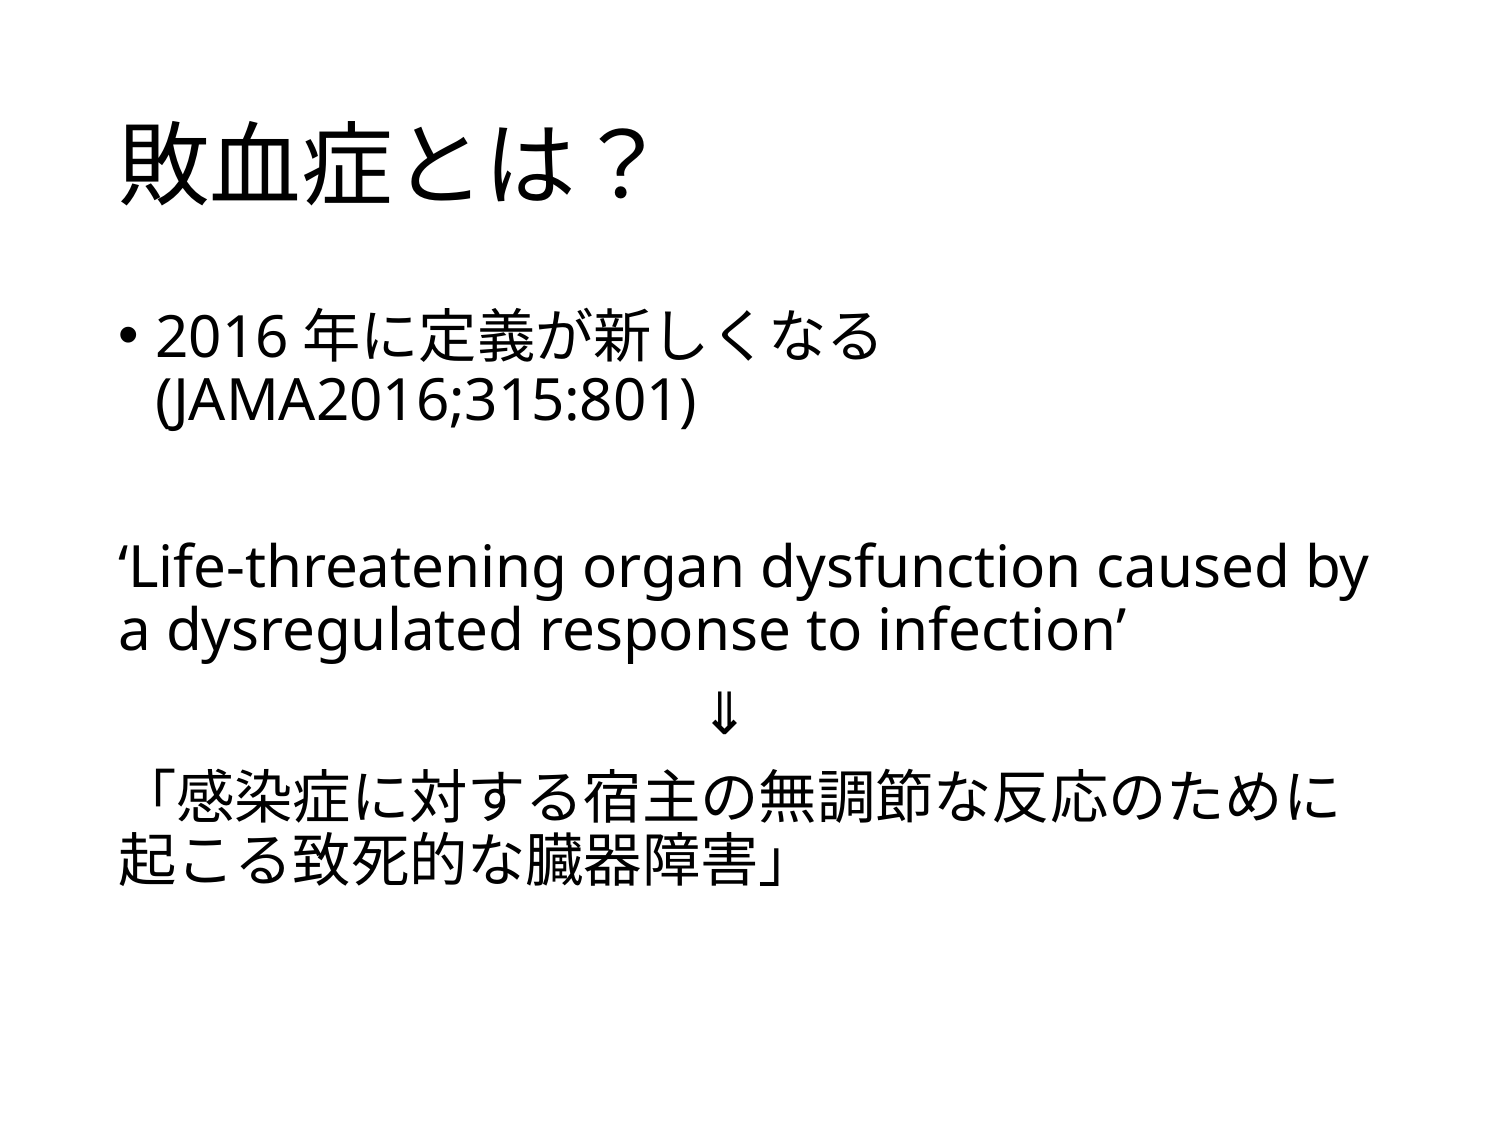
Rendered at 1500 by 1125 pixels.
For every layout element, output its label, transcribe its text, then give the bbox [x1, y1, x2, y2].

title 敗血症とは？ [103, 59, 1397, 278]
list 2016年に定義が新しくなる (JAMA2016;315:801) ‘Life-threatening organ dysfunction caused by a dysregulated response to infection’ ⇓ 「感染症に対する宿主の無調節な反応のために起こる致死的な臓器障害」 [103, 299, 1397, 1014]
